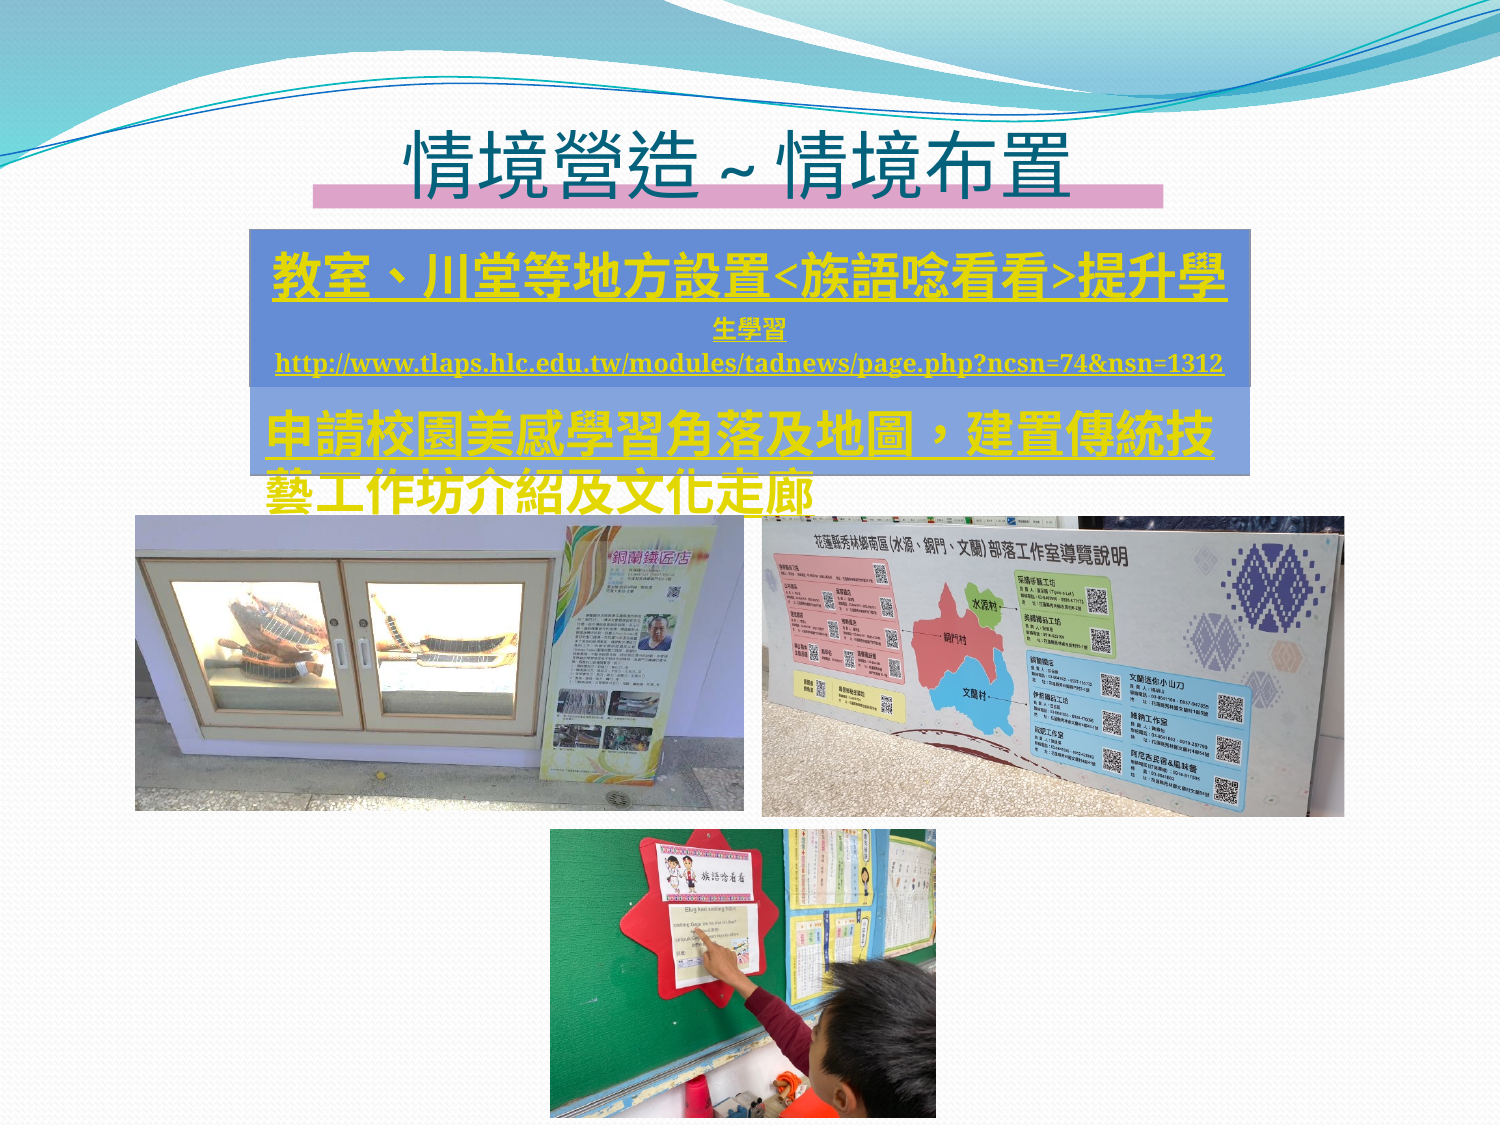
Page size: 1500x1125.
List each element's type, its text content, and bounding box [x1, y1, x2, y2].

picture [135, 514, 744, 811]
title 情境營造~情境布置 [312, 184, 1164, 209]
table_cell 申請校園美感學習角落及地圖，建置傳統技藝工作坊介紹及文化走廊 [250, 387, 1250, 474]
picture [550, 828, 936, 1118]
table_header 教室、川堂等地方設置<族語唸看看>提升學生學習 http://www.tlaps.hlc.edu.tw/modules/tadnews/page.php?ncsn=74&nsn=1312 [251, 230, 1249, 387]
picture [761, 515, 1345, 817]
